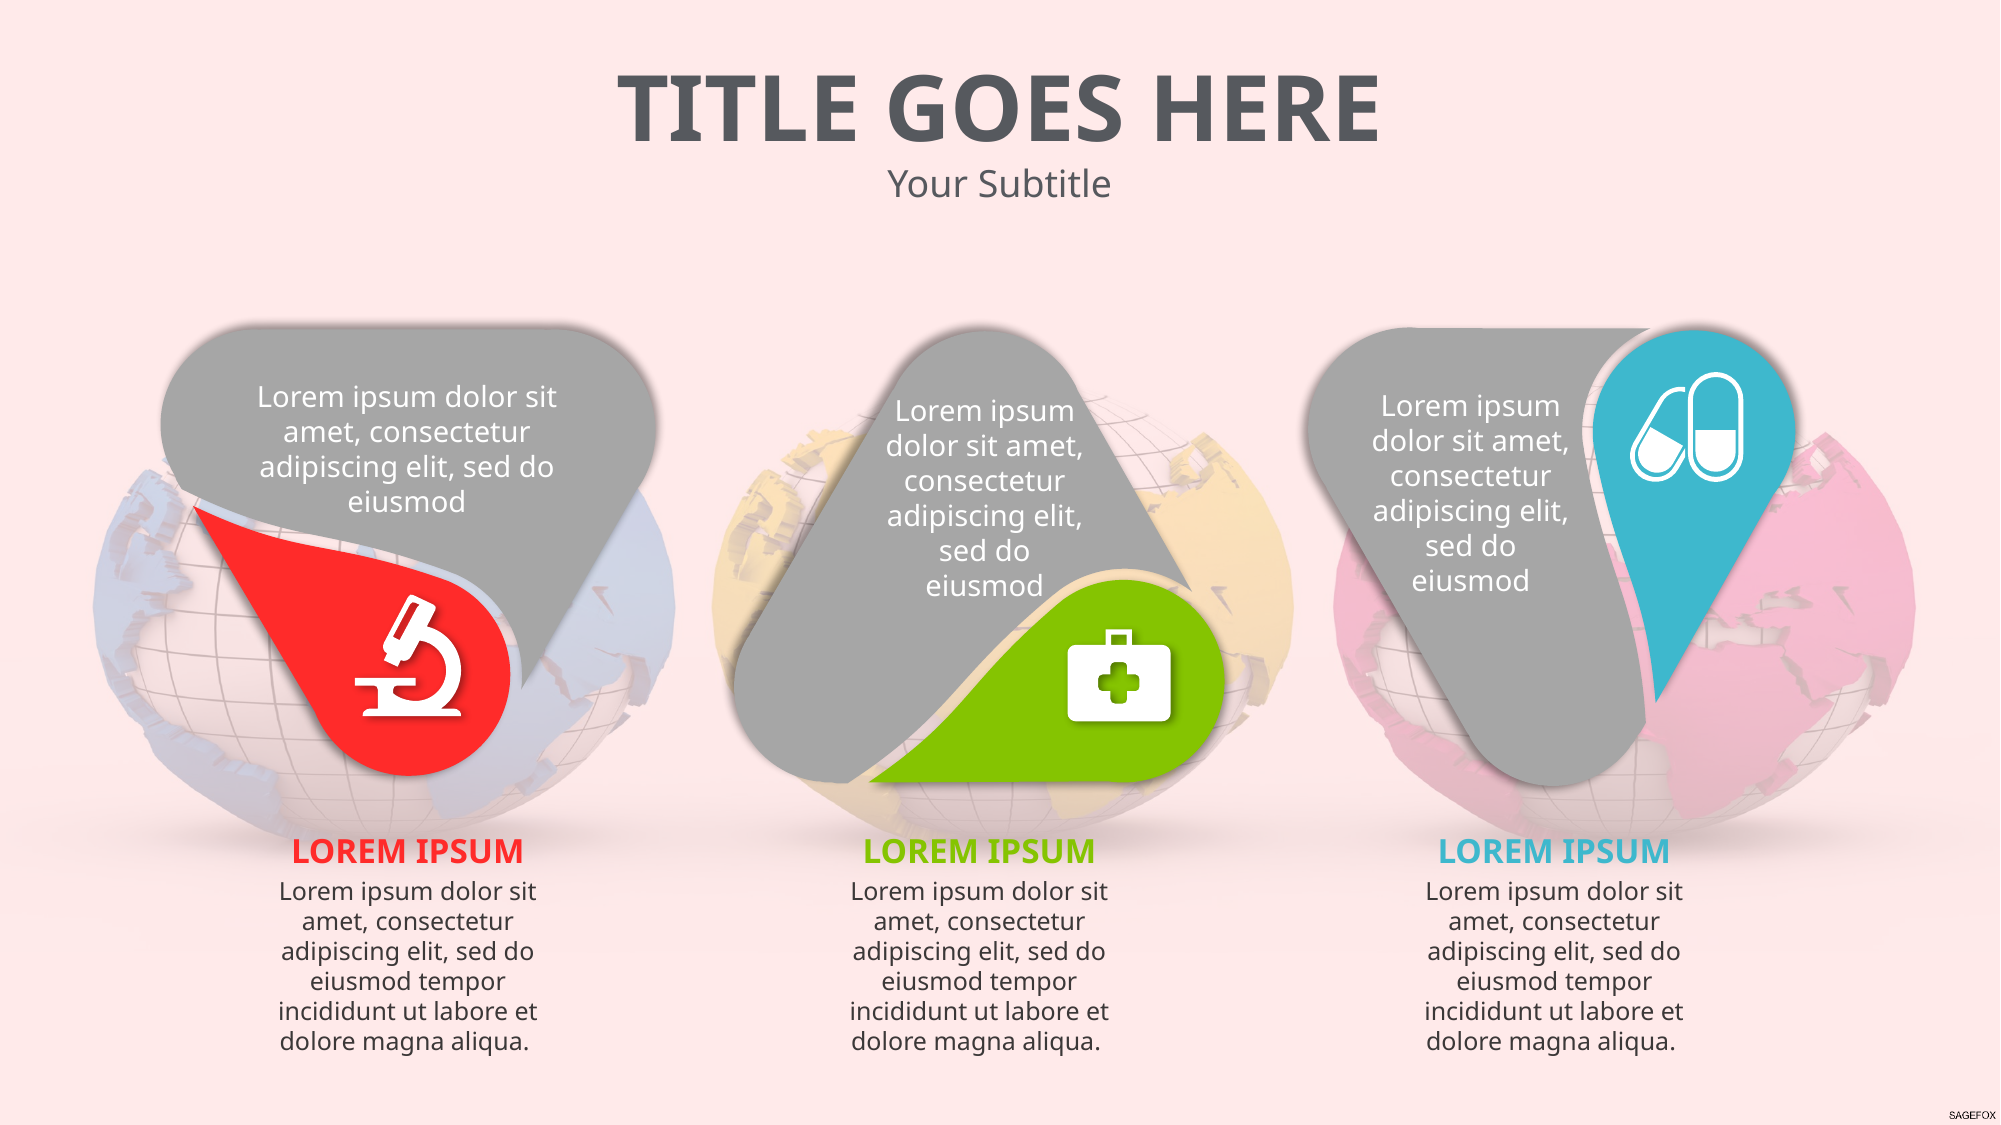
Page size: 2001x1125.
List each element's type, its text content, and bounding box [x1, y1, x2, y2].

text_box [1067, 629, 1171, 722]
text_box Lorem ipsum dolor sit amet, consectetur adipiscing elit, sed do eiusmod [213, 371, 602, 526]
text_box [1591, 329, 1797, 707]
text_box LOREM IPSUM Lorem ipsum dolor sit amet, consectetur adipiscing elit, sed do eiusmod tempor incididunt ut labore et dolore magna aliqua. [1384, 823, 1725, 1063]
text_box [1392, 481, 1647, 787]
text_box [864, 578, 1226, 784]
picture [1925, 0, 2001, 1125]
text_box TITLE GOES HERE Your Subtitle [548, 42, 1452, 212]
text_box [1307, 326, 1651, 533]
text_box LOREM IPSUM Lorem ipsum dolor sit amet, consectetur adipiscing elit, sed do eiusmod tempor incididunt ut labore et dolore magna aliqua. [809, 823, 1150, 1063]
text_box [190, 503, 512, 777]
text_box [894, 330, 1077, 385]
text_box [1626, 371, 1744, 486]
text_box [354, 594, 462, 717]
text_box [159, 328, 657, 691]
text_box Lorem ipsum dolor sit amet, consectetur adipiscing elit, sed do eiusmod [1351, 379, 1591, 605]
text_box LOREM IPSUM Lorem ipsum dolor sit amet, consectetur adipiscing elit, sed do eiusmod tempor incididunt ut labore et dolore magna aliqua. [237, 823, 579, 1063]
text_box [733, 435, 1037, 785]
text_box [1105, 436, 1194, 593]
text_box Lorem ipsum dolor sit amet, consectetur adipiscing elit, sed do eiusmod [865, 385, 1105, 610]
